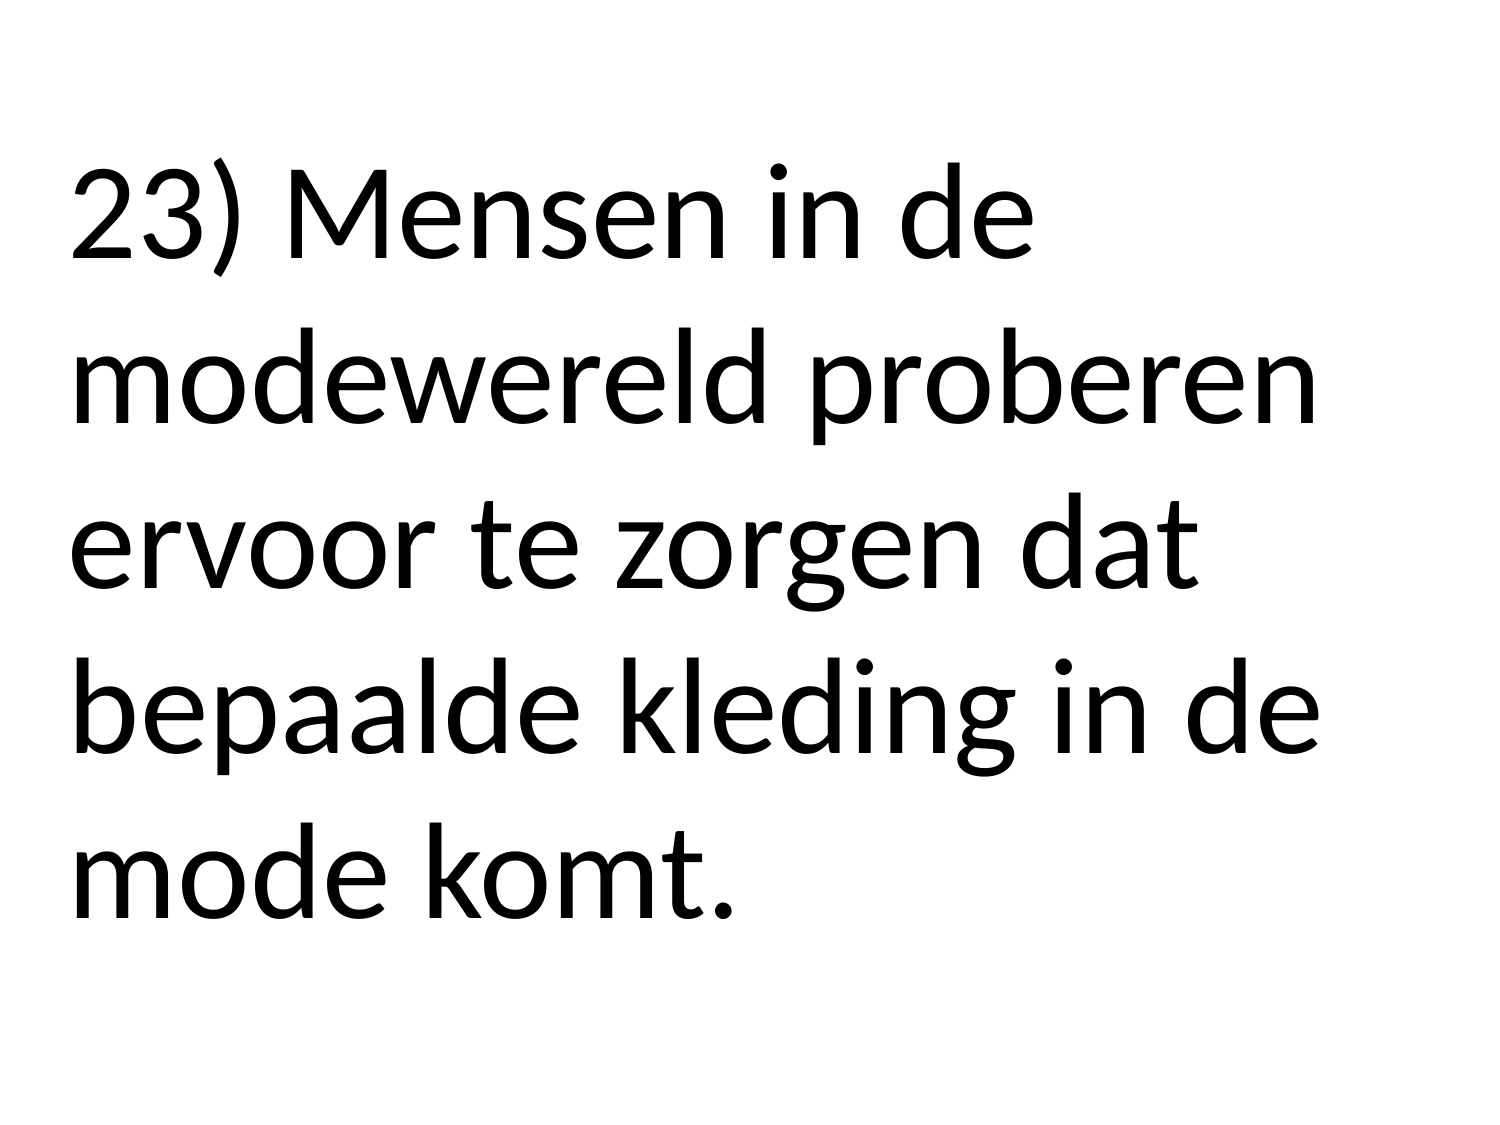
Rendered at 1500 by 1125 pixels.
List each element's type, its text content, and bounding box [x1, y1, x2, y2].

text_box 23) Mensen in de modewereld proberen ervoor te zorgen dat bepaalde kleding in de mode komt. [53, 113, 1483, 954]
